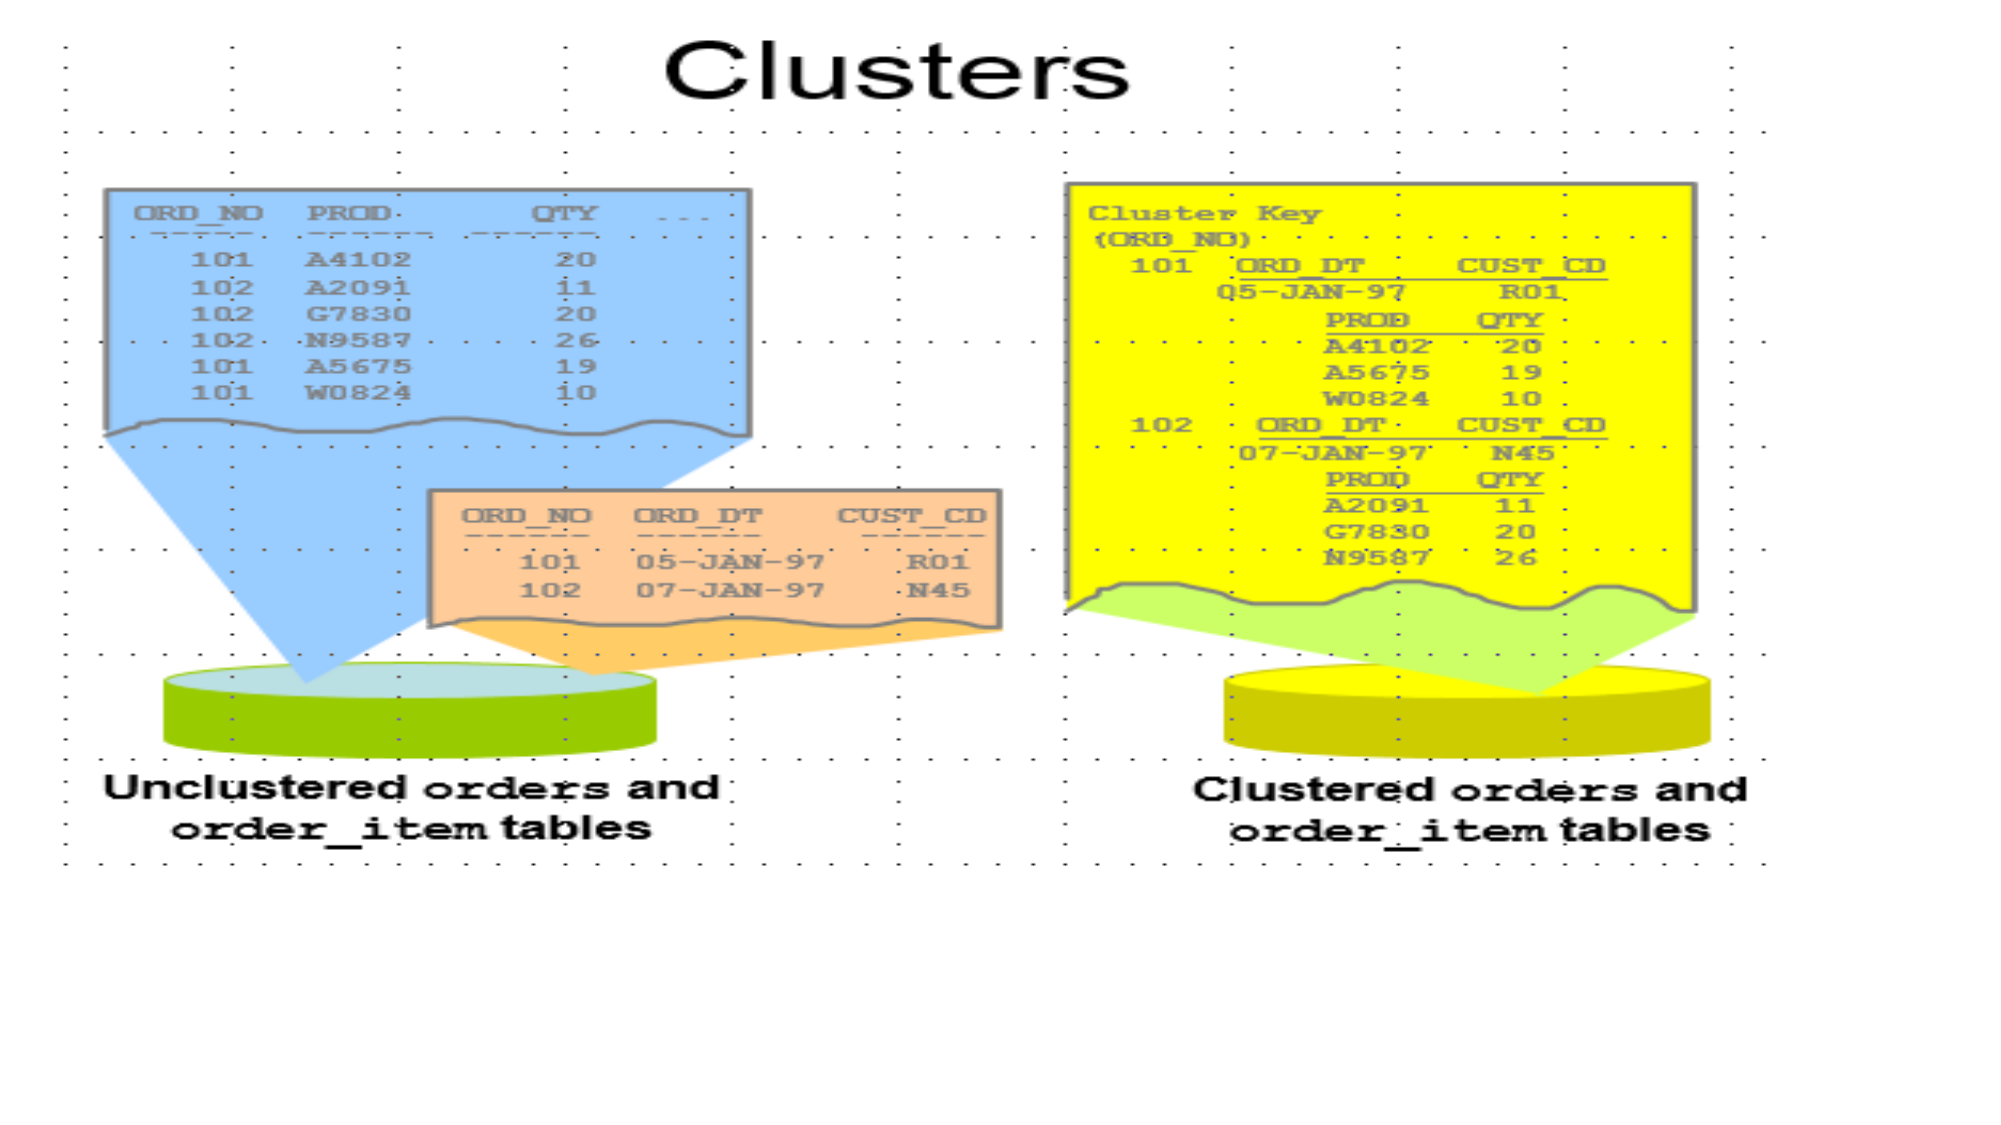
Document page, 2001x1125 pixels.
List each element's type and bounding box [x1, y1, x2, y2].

list [62, 29, 1776, 868]
